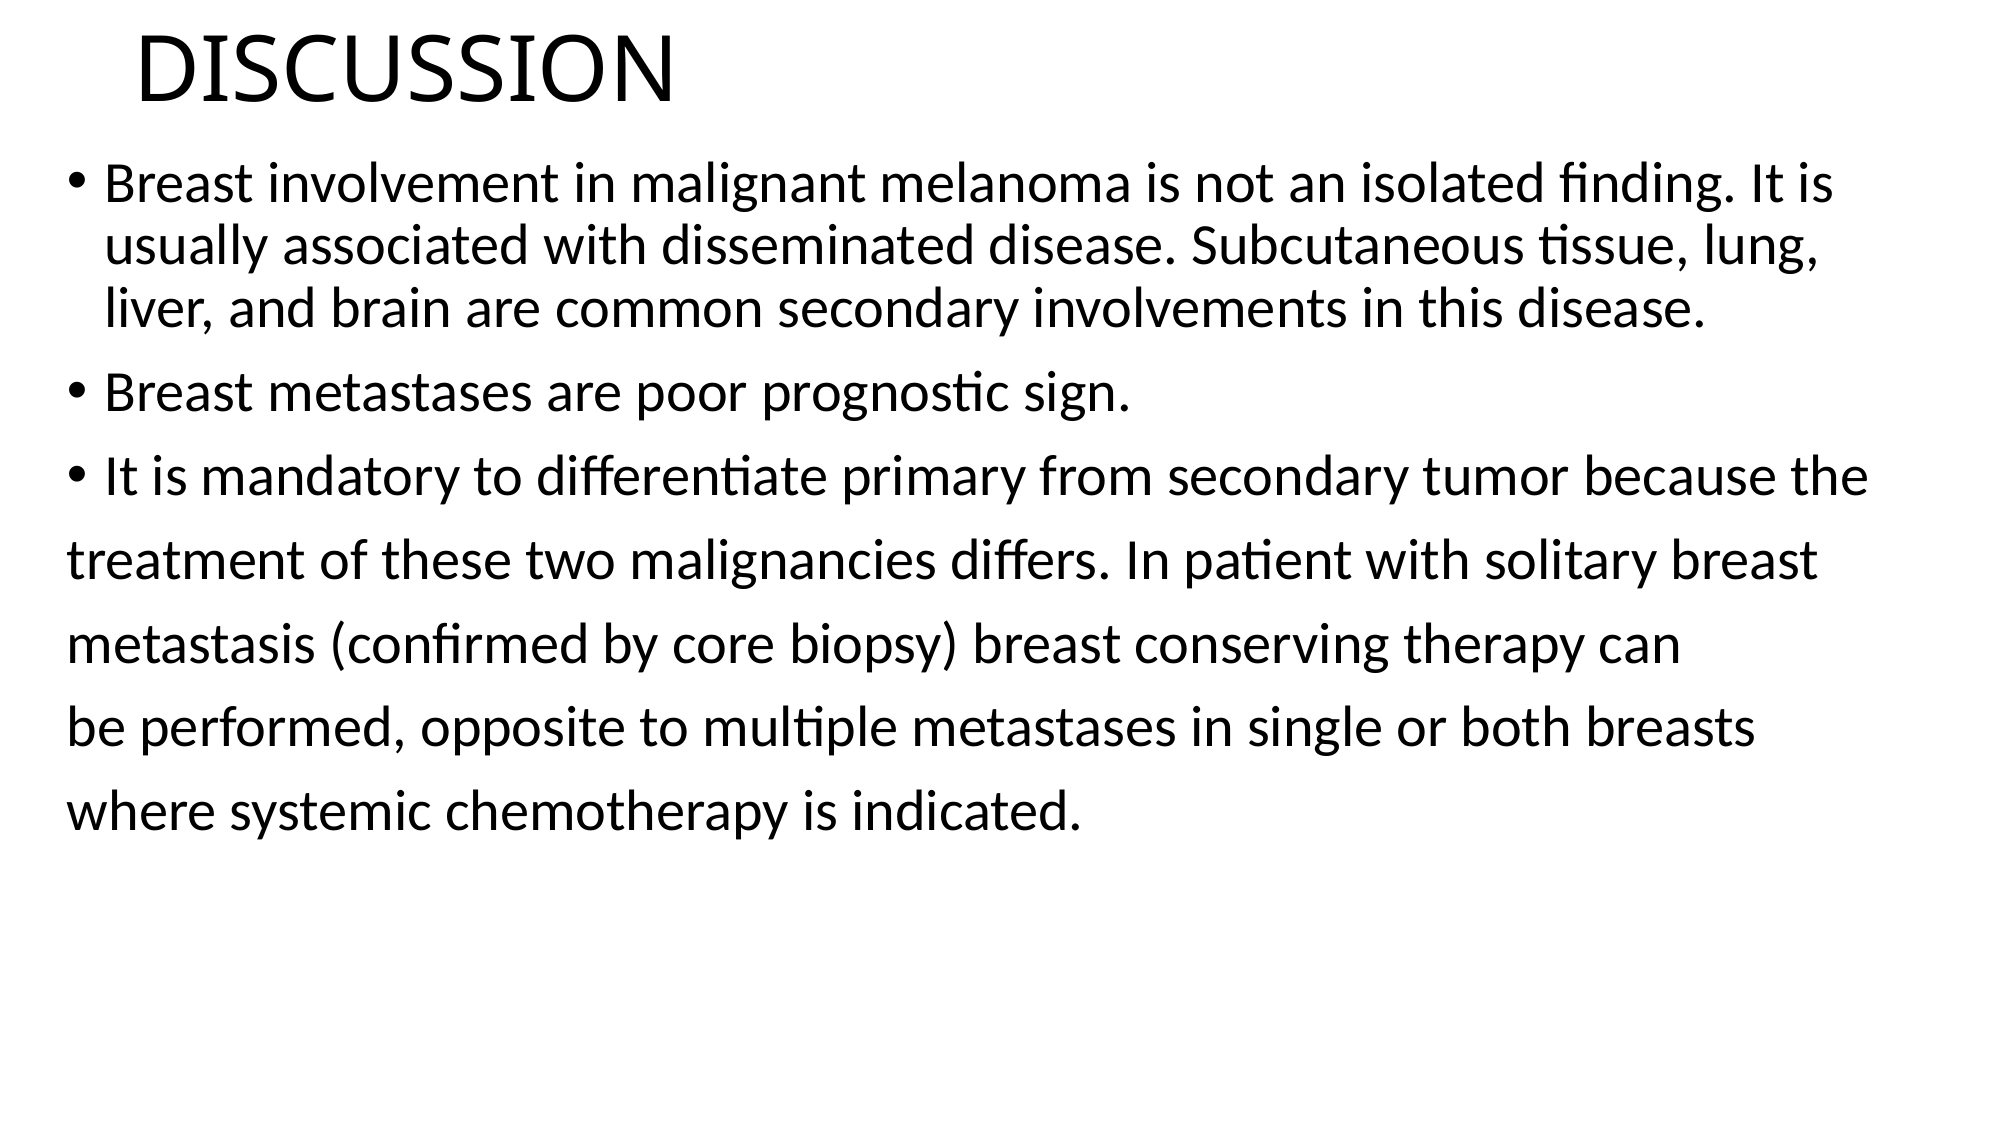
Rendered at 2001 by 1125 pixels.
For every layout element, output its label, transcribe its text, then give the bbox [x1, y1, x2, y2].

list Breast involvement in malignant melanoma is not an isolated finding. It is usually associated with disseminated disease. Subcutaneous tissue, lung, liver, and brain are common secondary involvements in this disease. Breast metastases are poor prognostic sign. It is mandatory to differentiate primary from secondary tumor because the treatment of these two malignancies differs. In patient with solitary breast metastasis (confirmed by core biopsy) breast conserving therapy can be performed, opposite to multiple metastases in single or both breasts where systemic chemotherapy is indicated. [51, 144, 1948, 1075]
title DISCUSSION [118, 0, 1844, 144]
